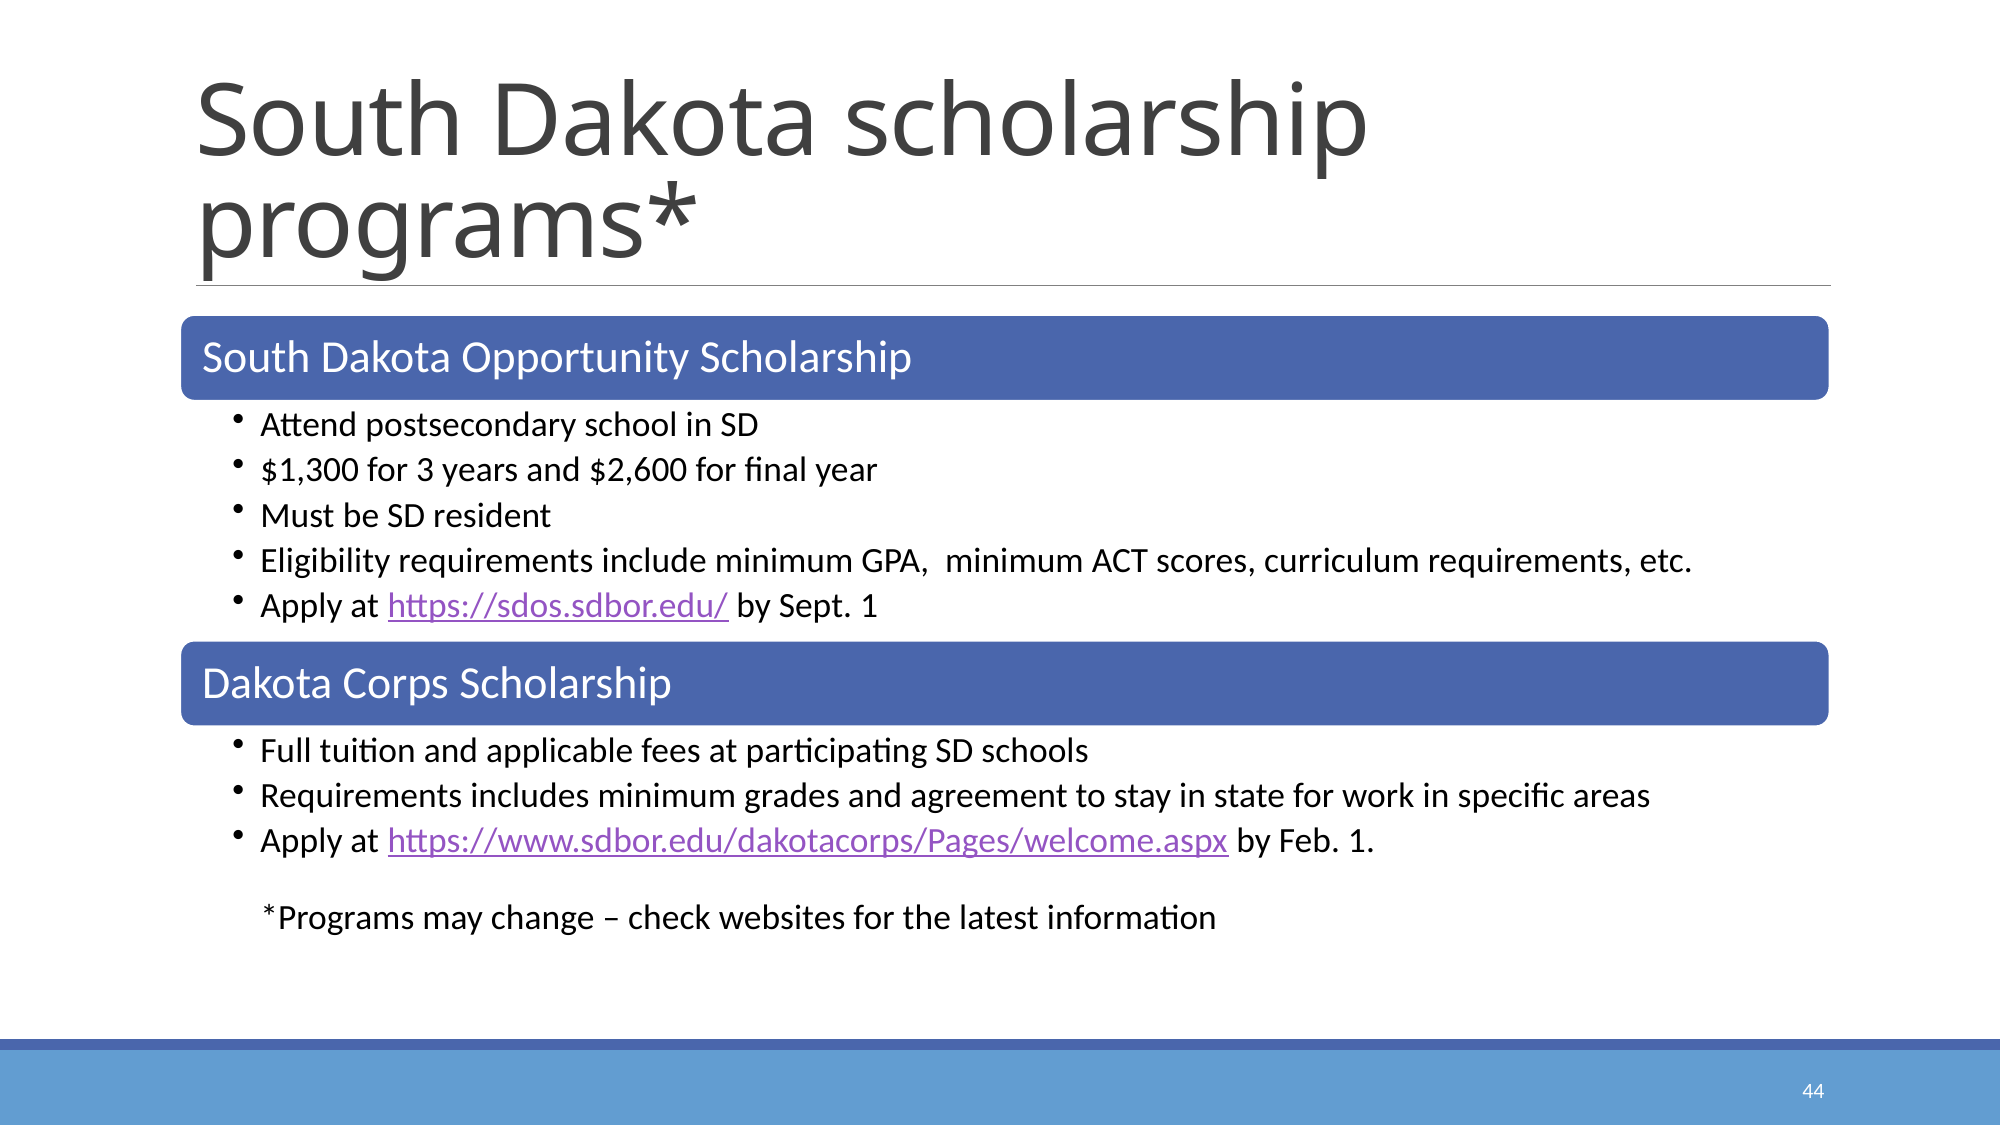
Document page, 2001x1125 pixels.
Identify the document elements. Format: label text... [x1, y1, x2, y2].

slide_number 44 [1624, 1059, 1840, 1120]
title South Dakota scholarship programs* [180, 47, 1830, 285]
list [179, 302, 1831, 964]
